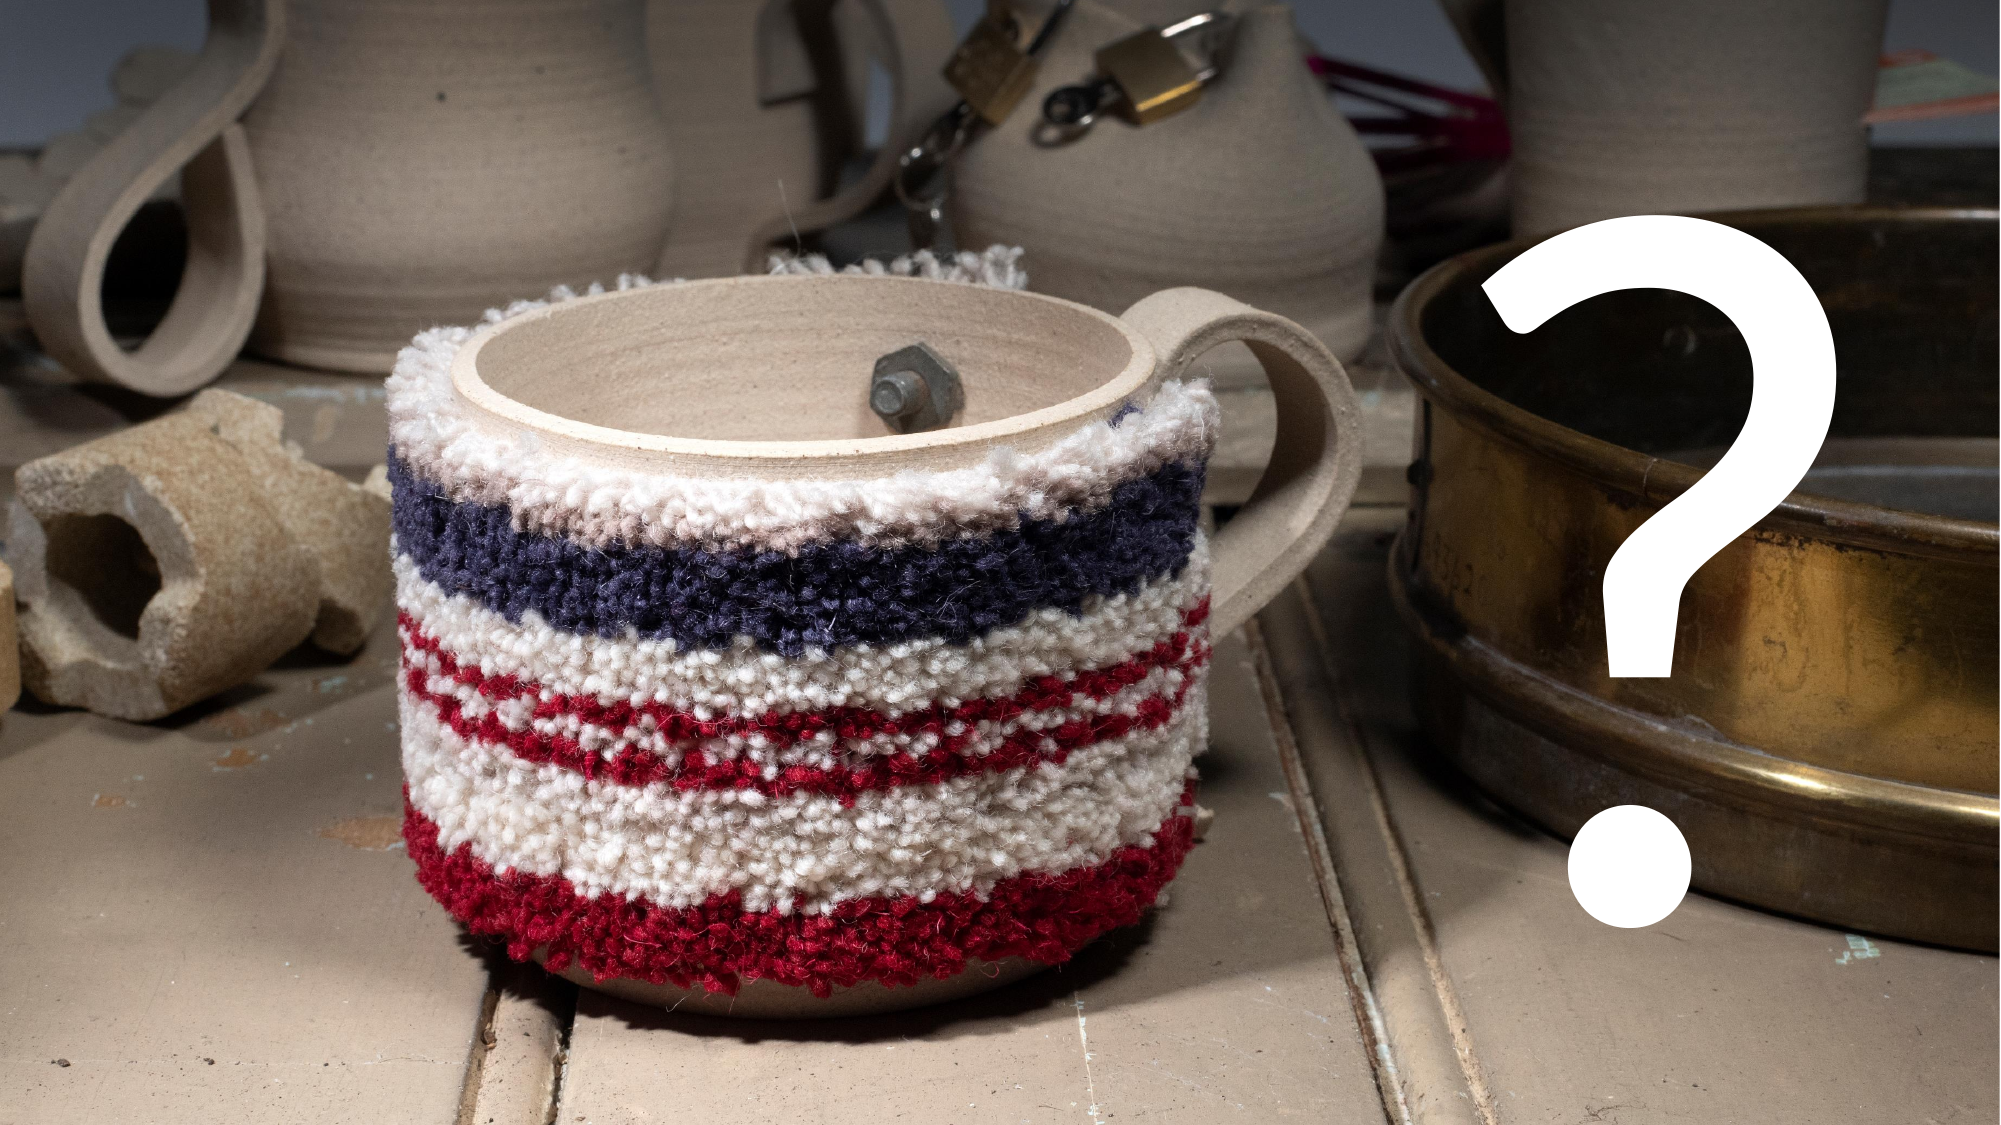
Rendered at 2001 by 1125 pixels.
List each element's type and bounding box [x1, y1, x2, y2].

list [0, 0, 2000, 1125]
